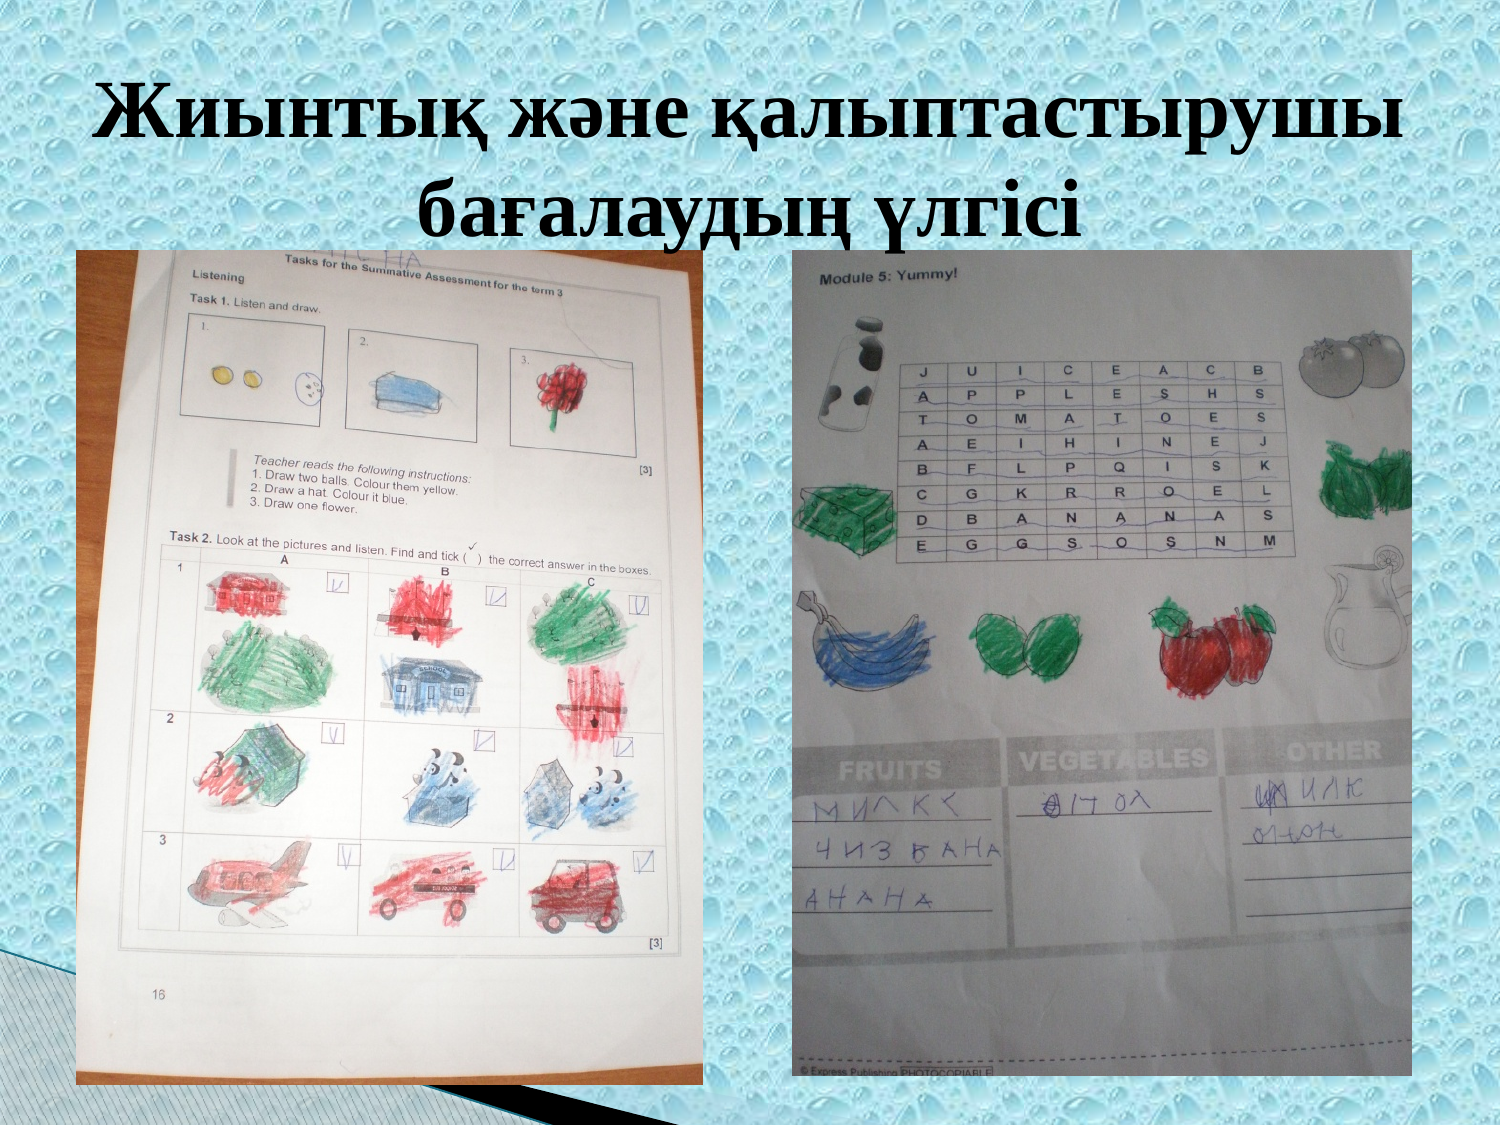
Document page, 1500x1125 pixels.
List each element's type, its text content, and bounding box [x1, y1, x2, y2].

title Жиынтық және қалыптастырушы бағалаудың үлгісі [75, 45, 1425, 362]
picture [0, 0, 1500, 1125]
